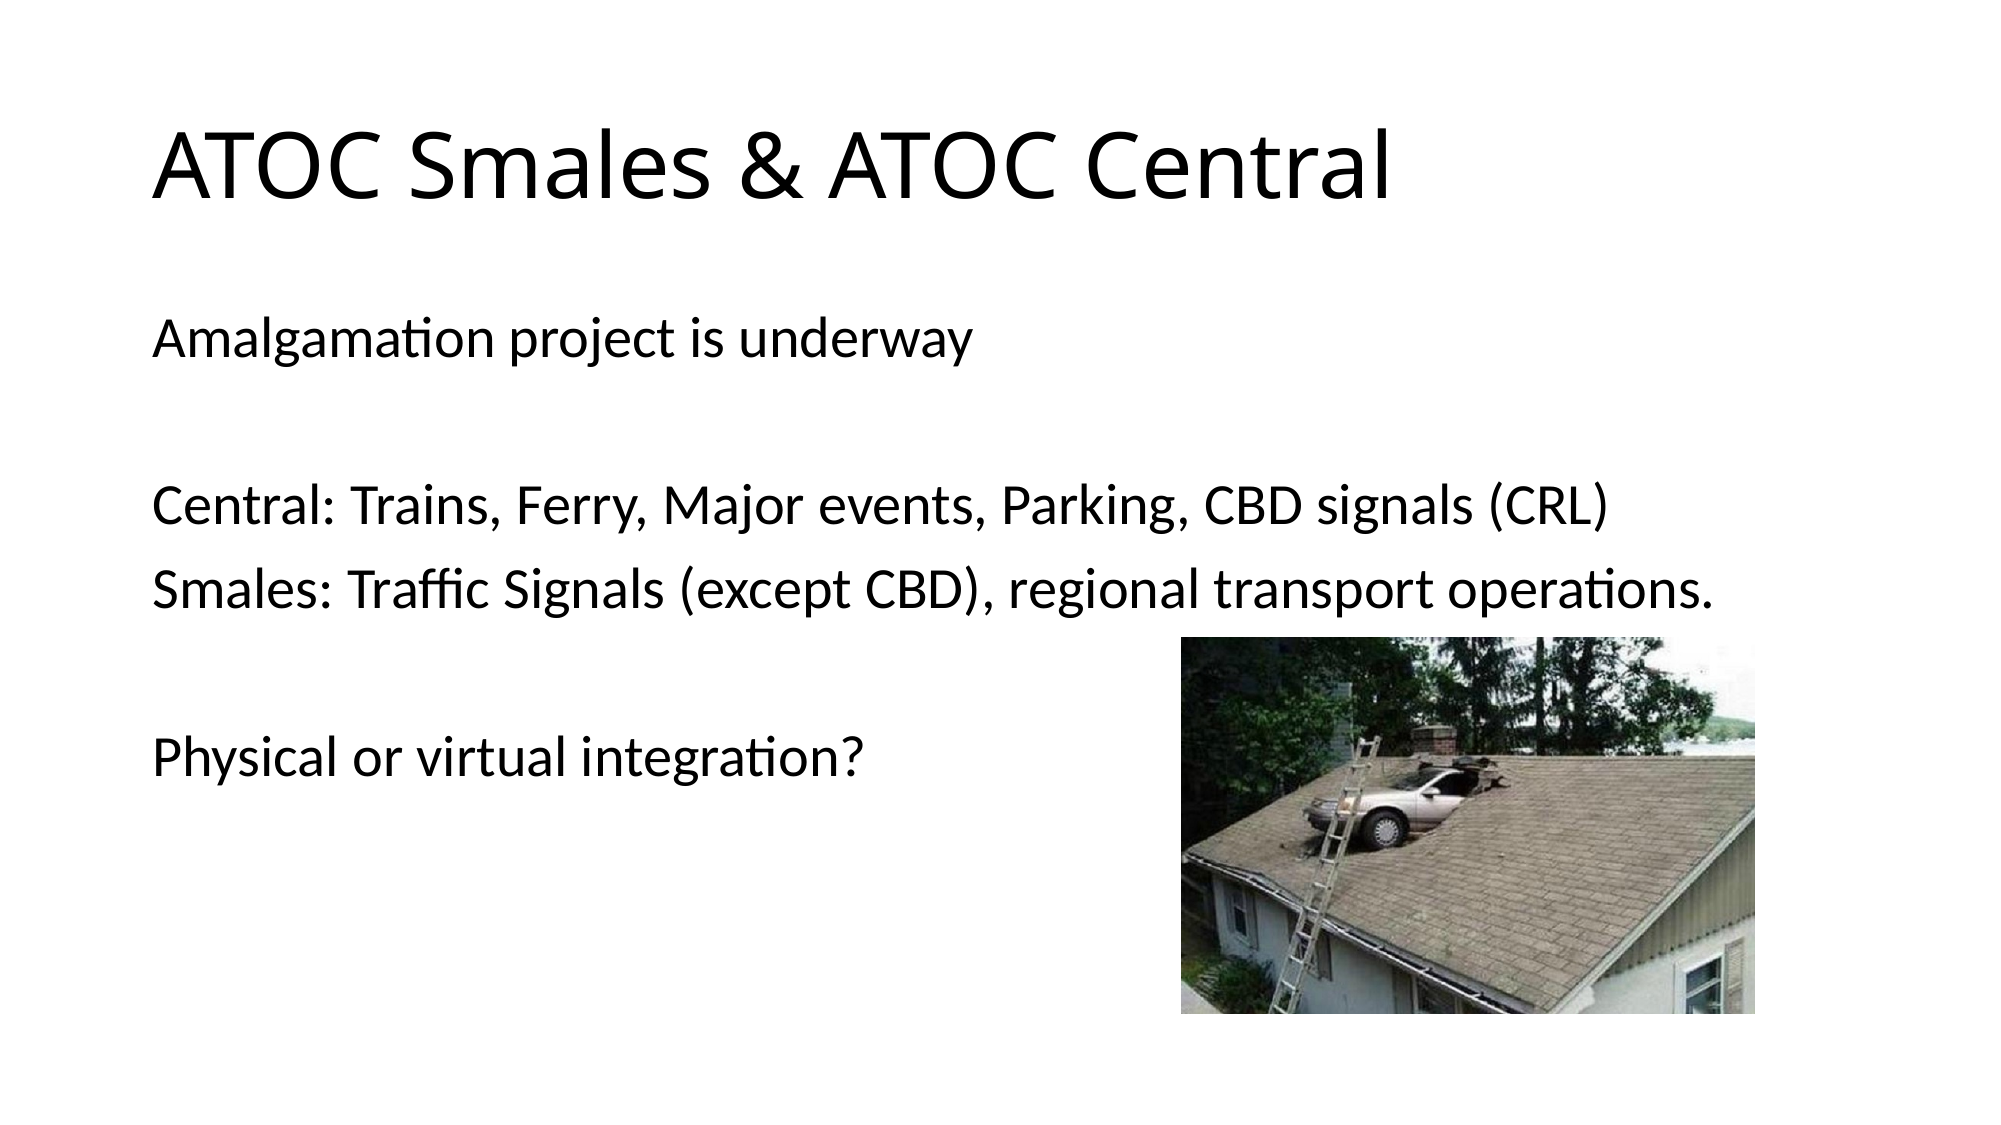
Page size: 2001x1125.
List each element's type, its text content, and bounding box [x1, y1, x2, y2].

list Amalgamation project is underway Central: Trains, Ferry, Major events, Parking, CBD signals (CRL) Smales: Traffic Signals (except CBD), regional transport operations. Physical or virtual integration? [137, 299, 1863, 1014]
picture [1181, 637, 1755, 1014]
title ATOC Smales & ATOC Central [137, 59, 1863, 278]
